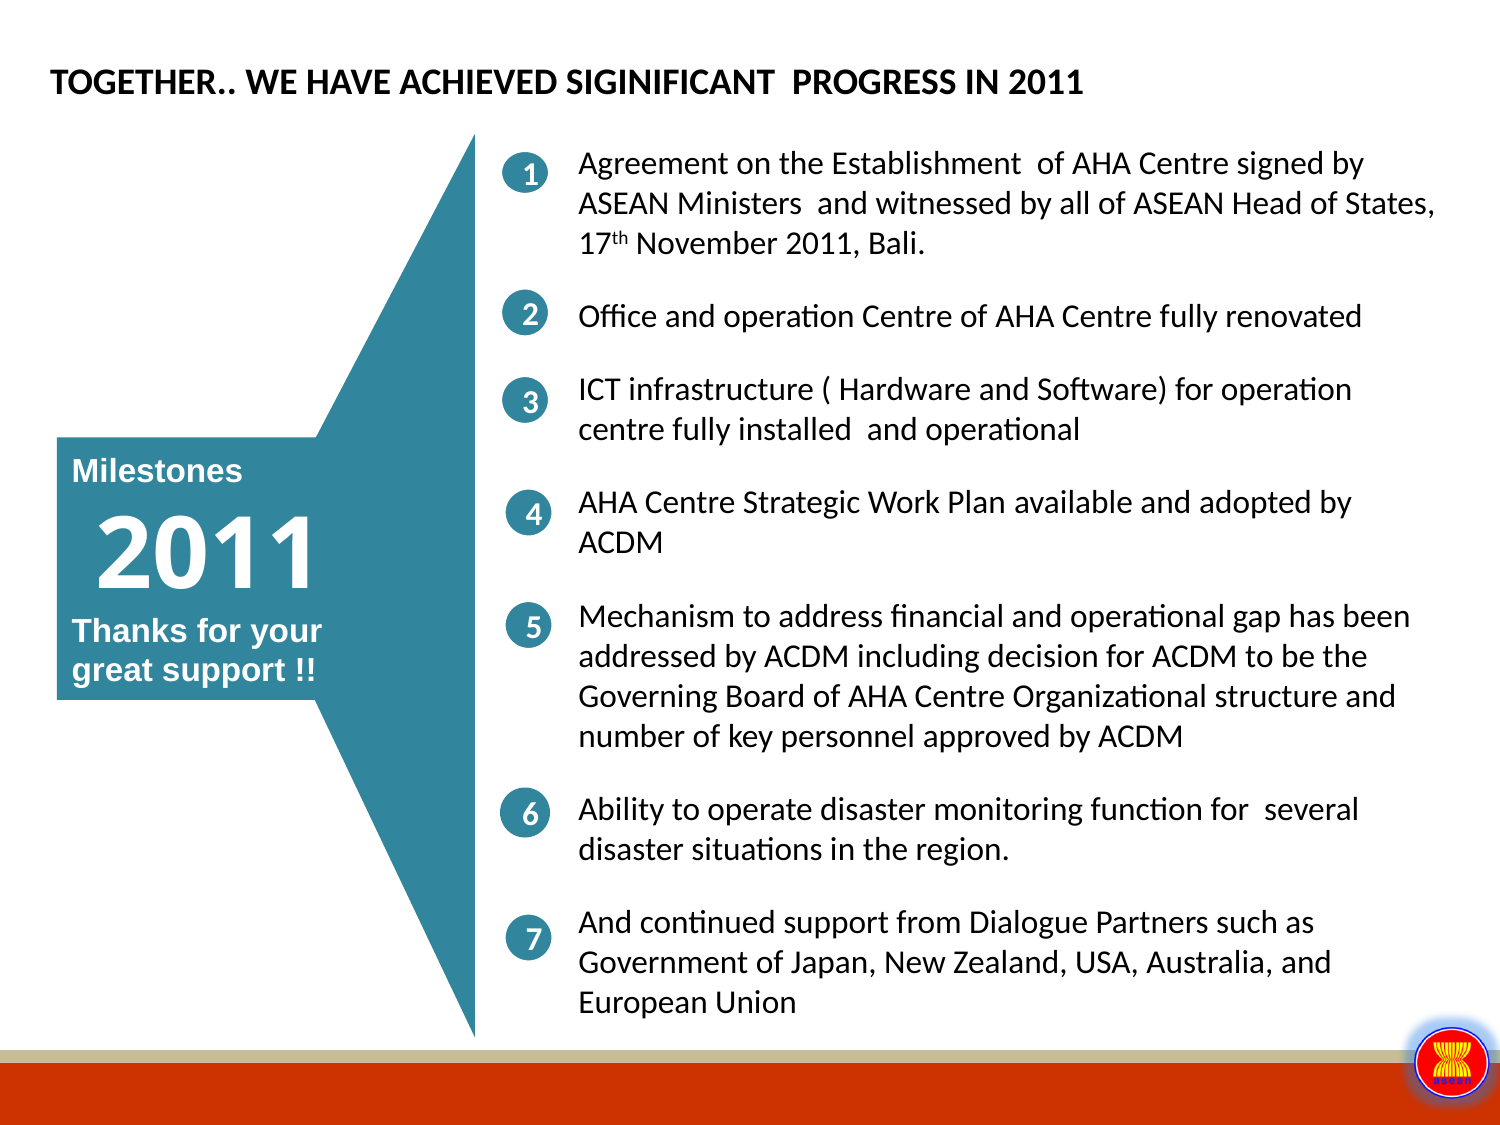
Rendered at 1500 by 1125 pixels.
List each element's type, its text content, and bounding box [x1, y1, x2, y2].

text_box Agreement on the Establishment of AHA Centre signed by ASEAN Ministers and witnessed by all of ASEAN Head of States, 17th November 2011, Bali. Office and operation Centre of AHA Centre fully renovated ICT infrastructure ( Hardware and Software) for operation centre fully installed and operational AHA Centre Strategic Work Plan available and adopted by ACDM Mechanism to address financial and operational gap has been addressed by ACDM including decision for ACDM to be the Governing Board of AHA Centre Organizational structure and number of key personnel approved by ACDM Ability to operate disaster monitoring function for several disaster situations in the region. And continued support from Dialogue Partners such as Government of Japan, New Zealand, USA, Australia, and European Union [563, 133, 1452, 1023]
text_box 5 [501, 597, 556, 653]
text_box 2 [497, 285, 553, 340]
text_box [0, 1024, 1500, 1125]
text_box 7 [501, 910, 556, 965]
text_box [313, 131, 478, 1023]
text_box 4 [501, 485, 556, 540]
text_box Milestones 2011 Thanks for your great support !! [55, 435, 364, 702]
text_box 1 [497, 147, 553, 198]
text_box 6 [497, 785, 553, 840]
text_box 3 [497, 372, 553, 428]
text_box TOGEtHER.. WE HAVE Achieved SIGINIFICANT progress IN 2011 [26, 49, 1101, 110]
